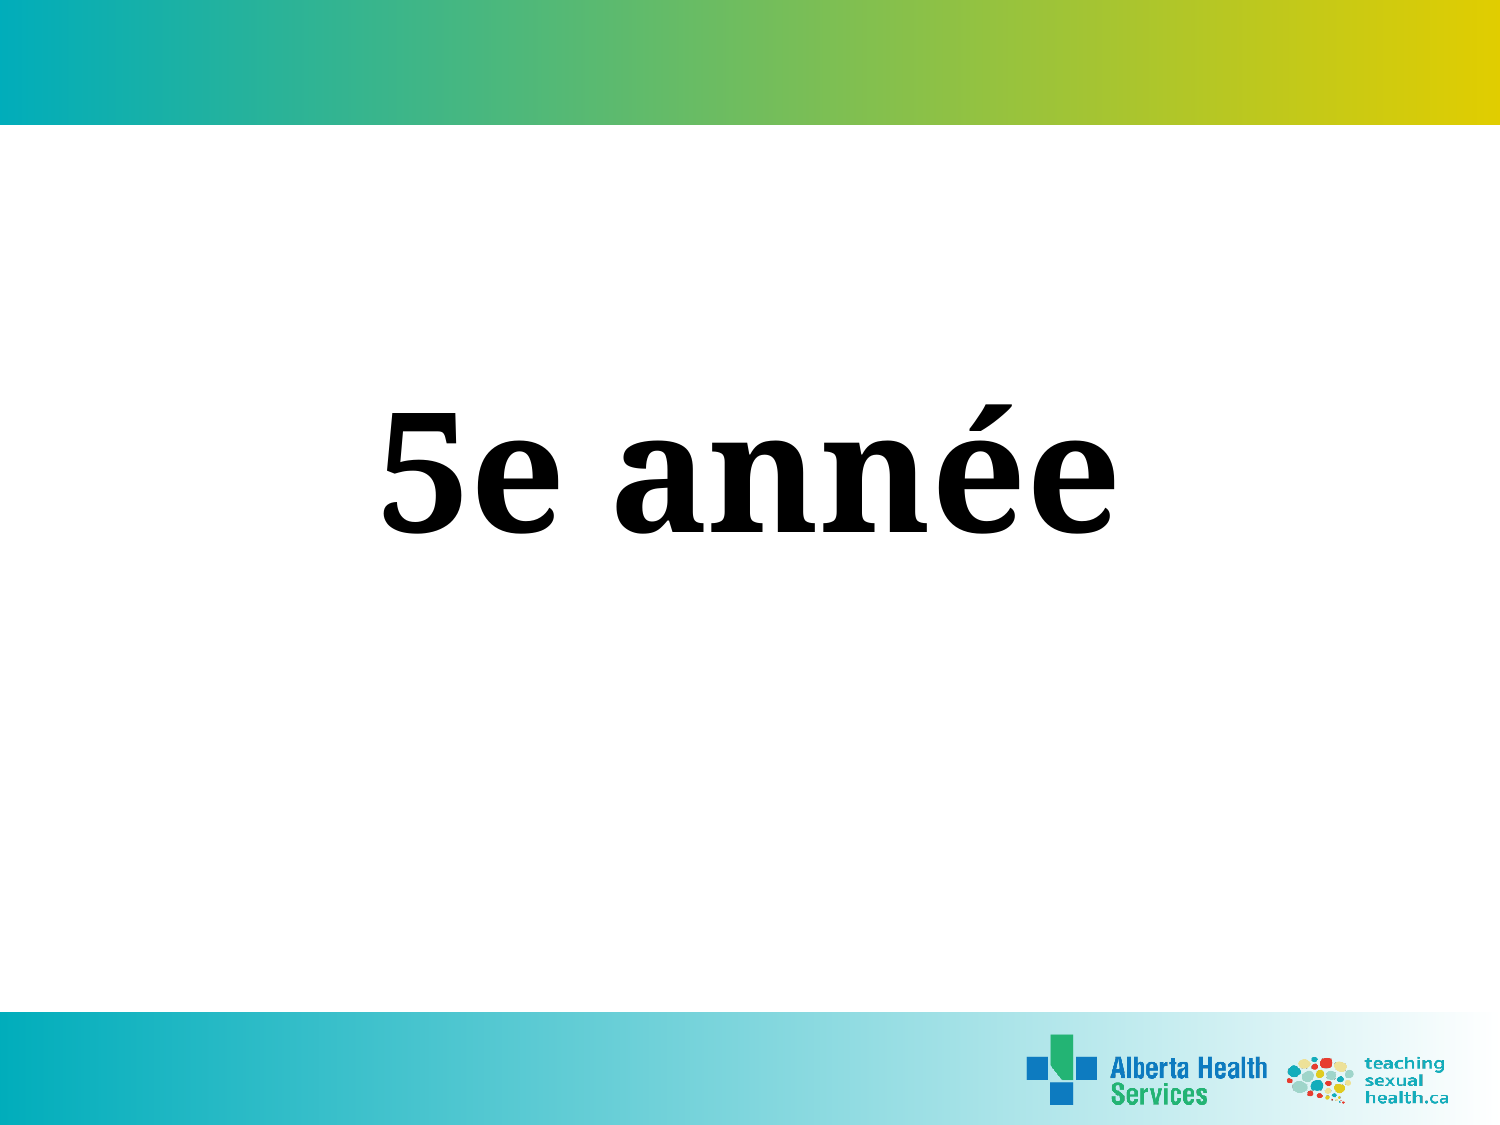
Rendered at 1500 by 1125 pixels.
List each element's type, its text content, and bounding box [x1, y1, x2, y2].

picture [1024, 1032, 1451, 1106]
title 5e année [112, 184, 1388, 576]
